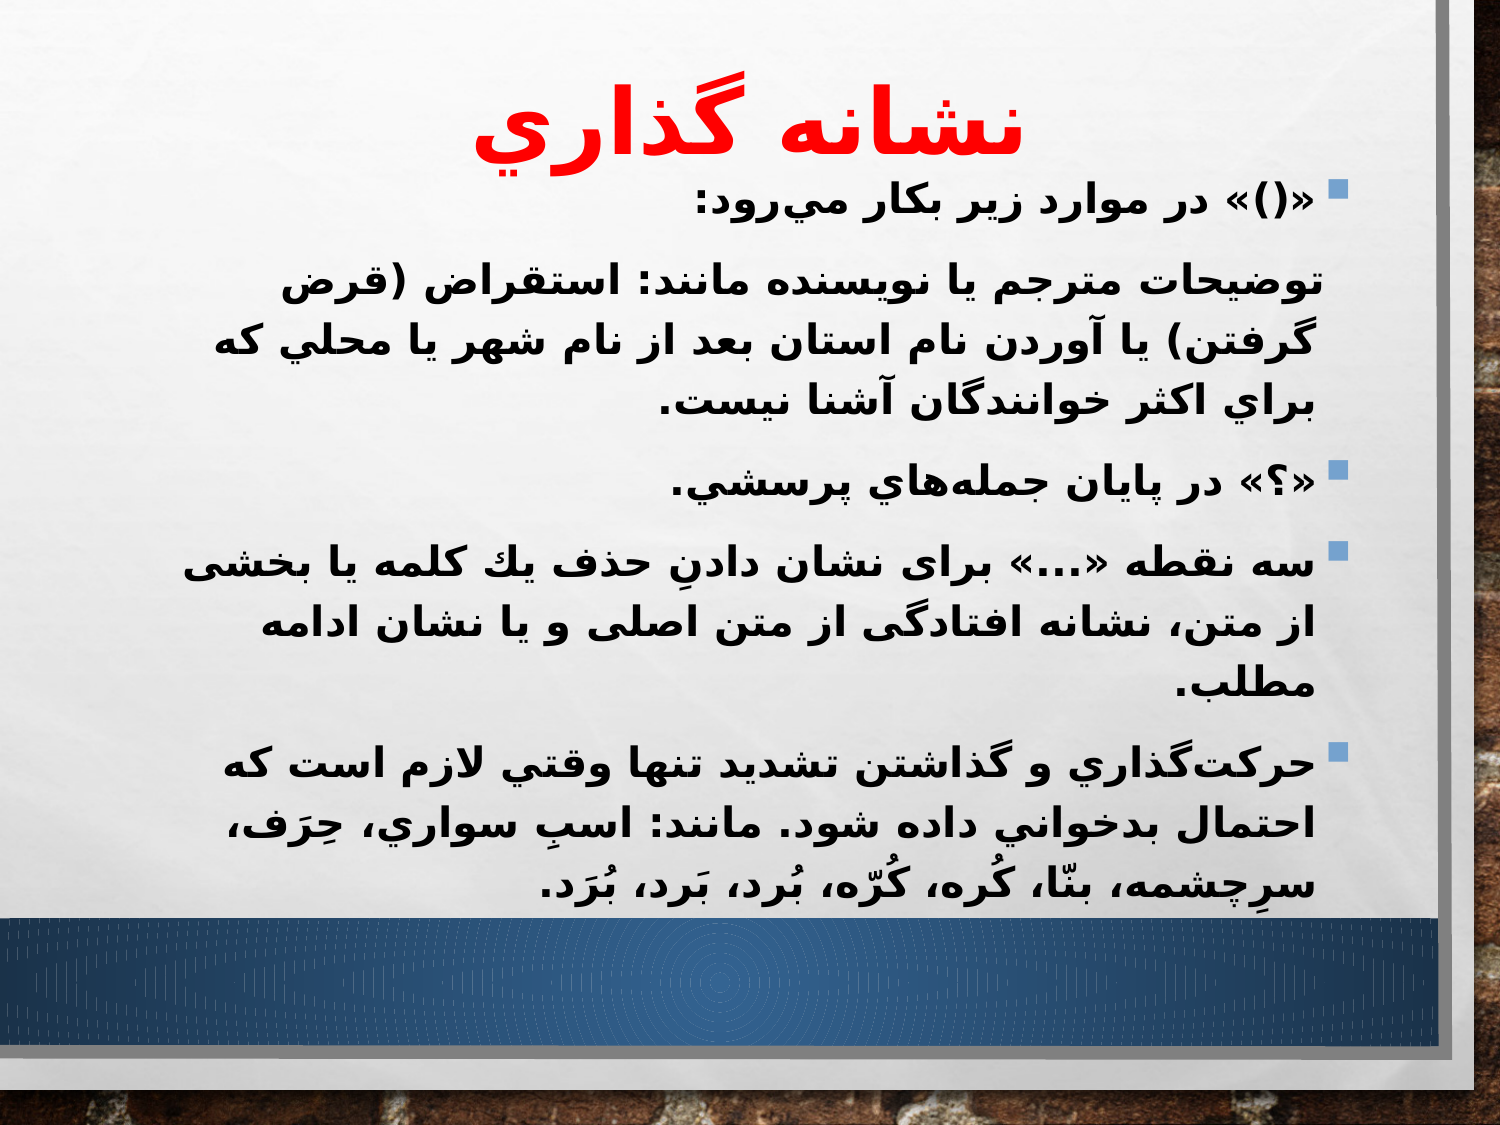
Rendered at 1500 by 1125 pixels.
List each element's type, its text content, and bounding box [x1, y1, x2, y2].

title نشانه گذاري [75, 62, 1425, 188]
picture [0, 0, 1438, 918]
list «()» در موارد زير بكار مي‌رود: توضيحات مترجم يا نويسنده مانند: استقراض (قرض گرفتن) يا آوردن نام استان بعد از نام شهر يا محلي كه براي اكثر خوانندگان آشنا نيست. «؟» در پايان جمله‌هاي پرسشي. سه نقطه «...» برای نشان دادنِ حذف یك كلمه یا بخشی از متن، نشانه افتادگی از متن اصلی و يا نشان ادامه مطلب. حركت‌گذاري و گذاشتن تشديد تنها وقتي لازم است كه احتمال بدخواني داده شود. مانند: اسبِ سواري، حِرَف، سرِچشمه، بنّا، كُره، كُرّه، بُرد، بَرد، بُرَد. [135, 220, 1400, 929]
picture [0, 0, 1500, 1125]
slide_number [773, 944, 886, 1027]
